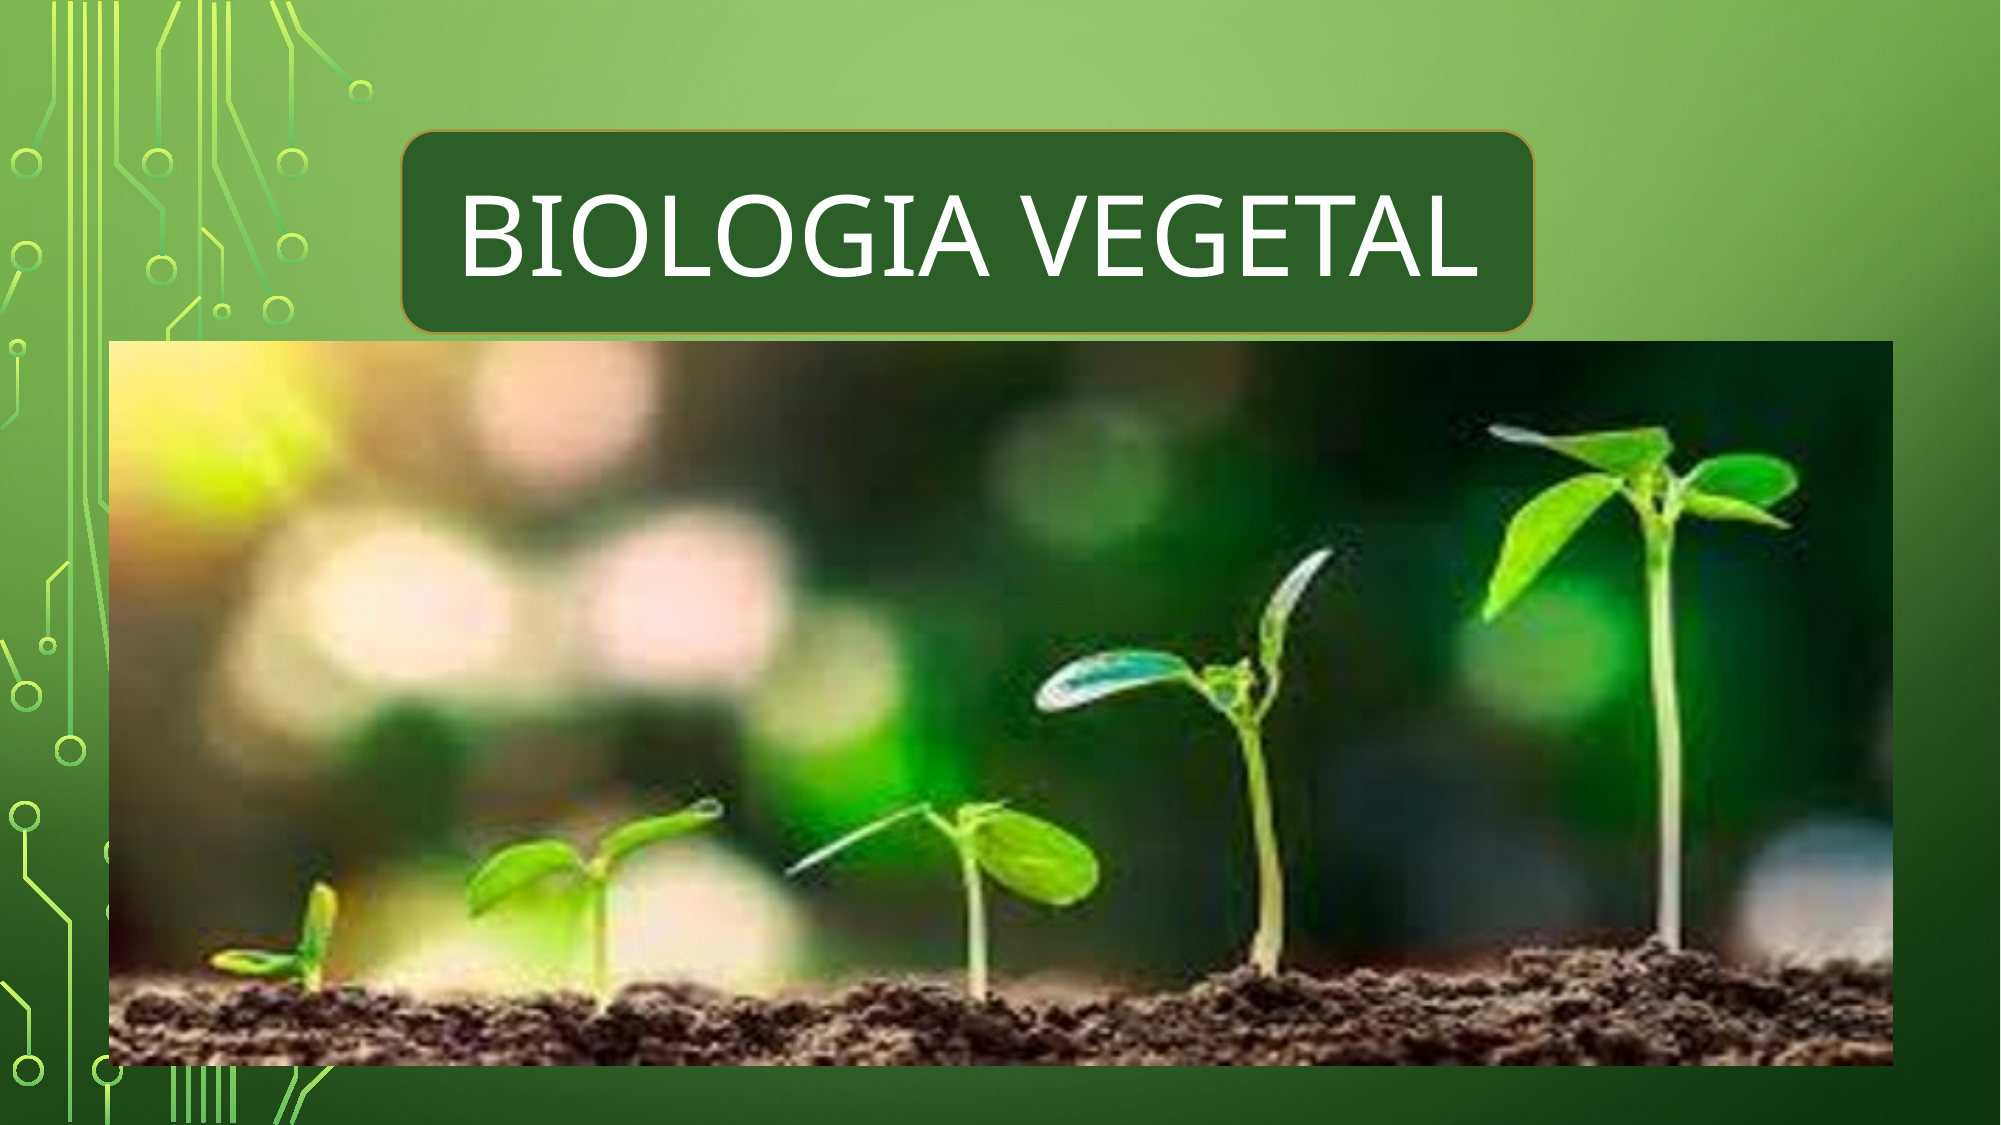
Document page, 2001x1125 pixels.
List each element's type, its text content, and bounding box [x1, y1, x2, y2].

picture [109, 341, 1893, 1067]
text_box BIOLOGIA VEGETAL [399, 129, 1536, 335]
